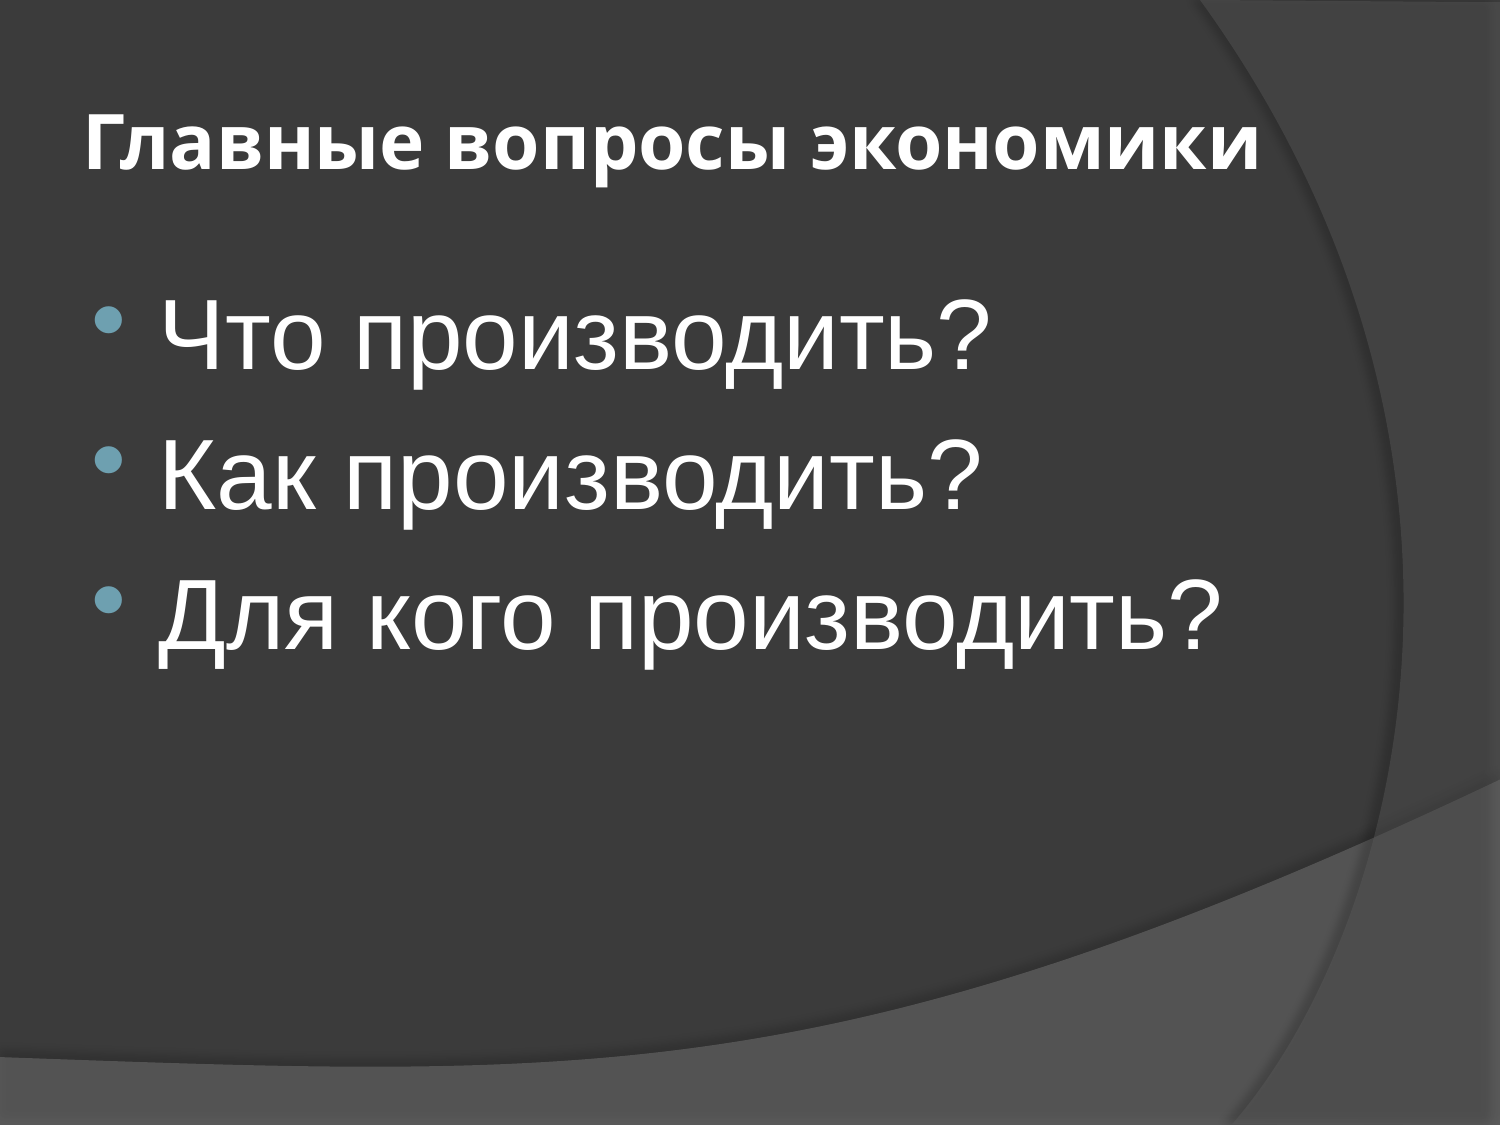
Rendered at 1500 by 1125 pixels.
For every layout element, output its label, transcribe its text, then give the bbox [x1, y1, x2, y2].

title Главные вопросы экономики [75, 45, 1300, 233]
list Что производить? Как производить? Для кого производить? [75, 262, 1300, 1005]
